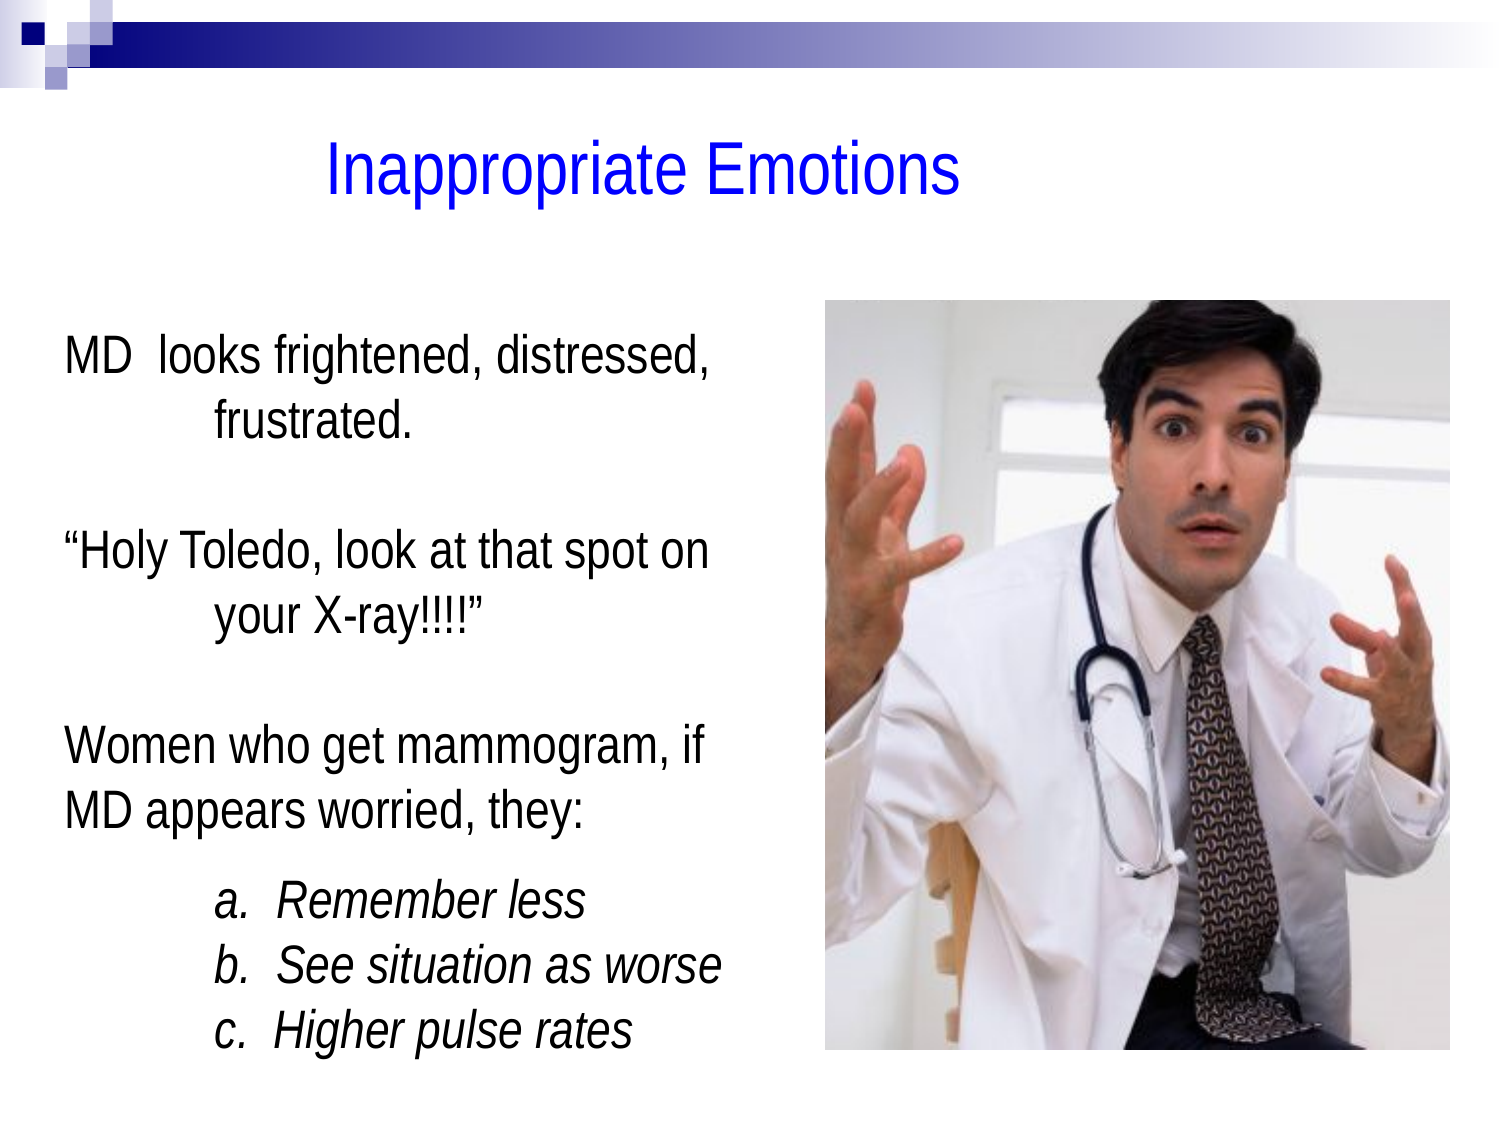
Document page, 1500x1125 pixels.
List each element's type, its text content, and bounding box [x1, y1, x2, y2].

text_box MD looks frightened, distressed, frustrated. “Holy Toledo, look at that spot on your X-ray!!!!” Women who get mammogram, if MD appears worried, they: a. Remember less b. See situation as worse c. Higher pulse rates [50, 312, 750, 1067]
text_box Inappropriate Emotions [299, 112, 988, 218]
picture [824, 299, 1451, 1051]
